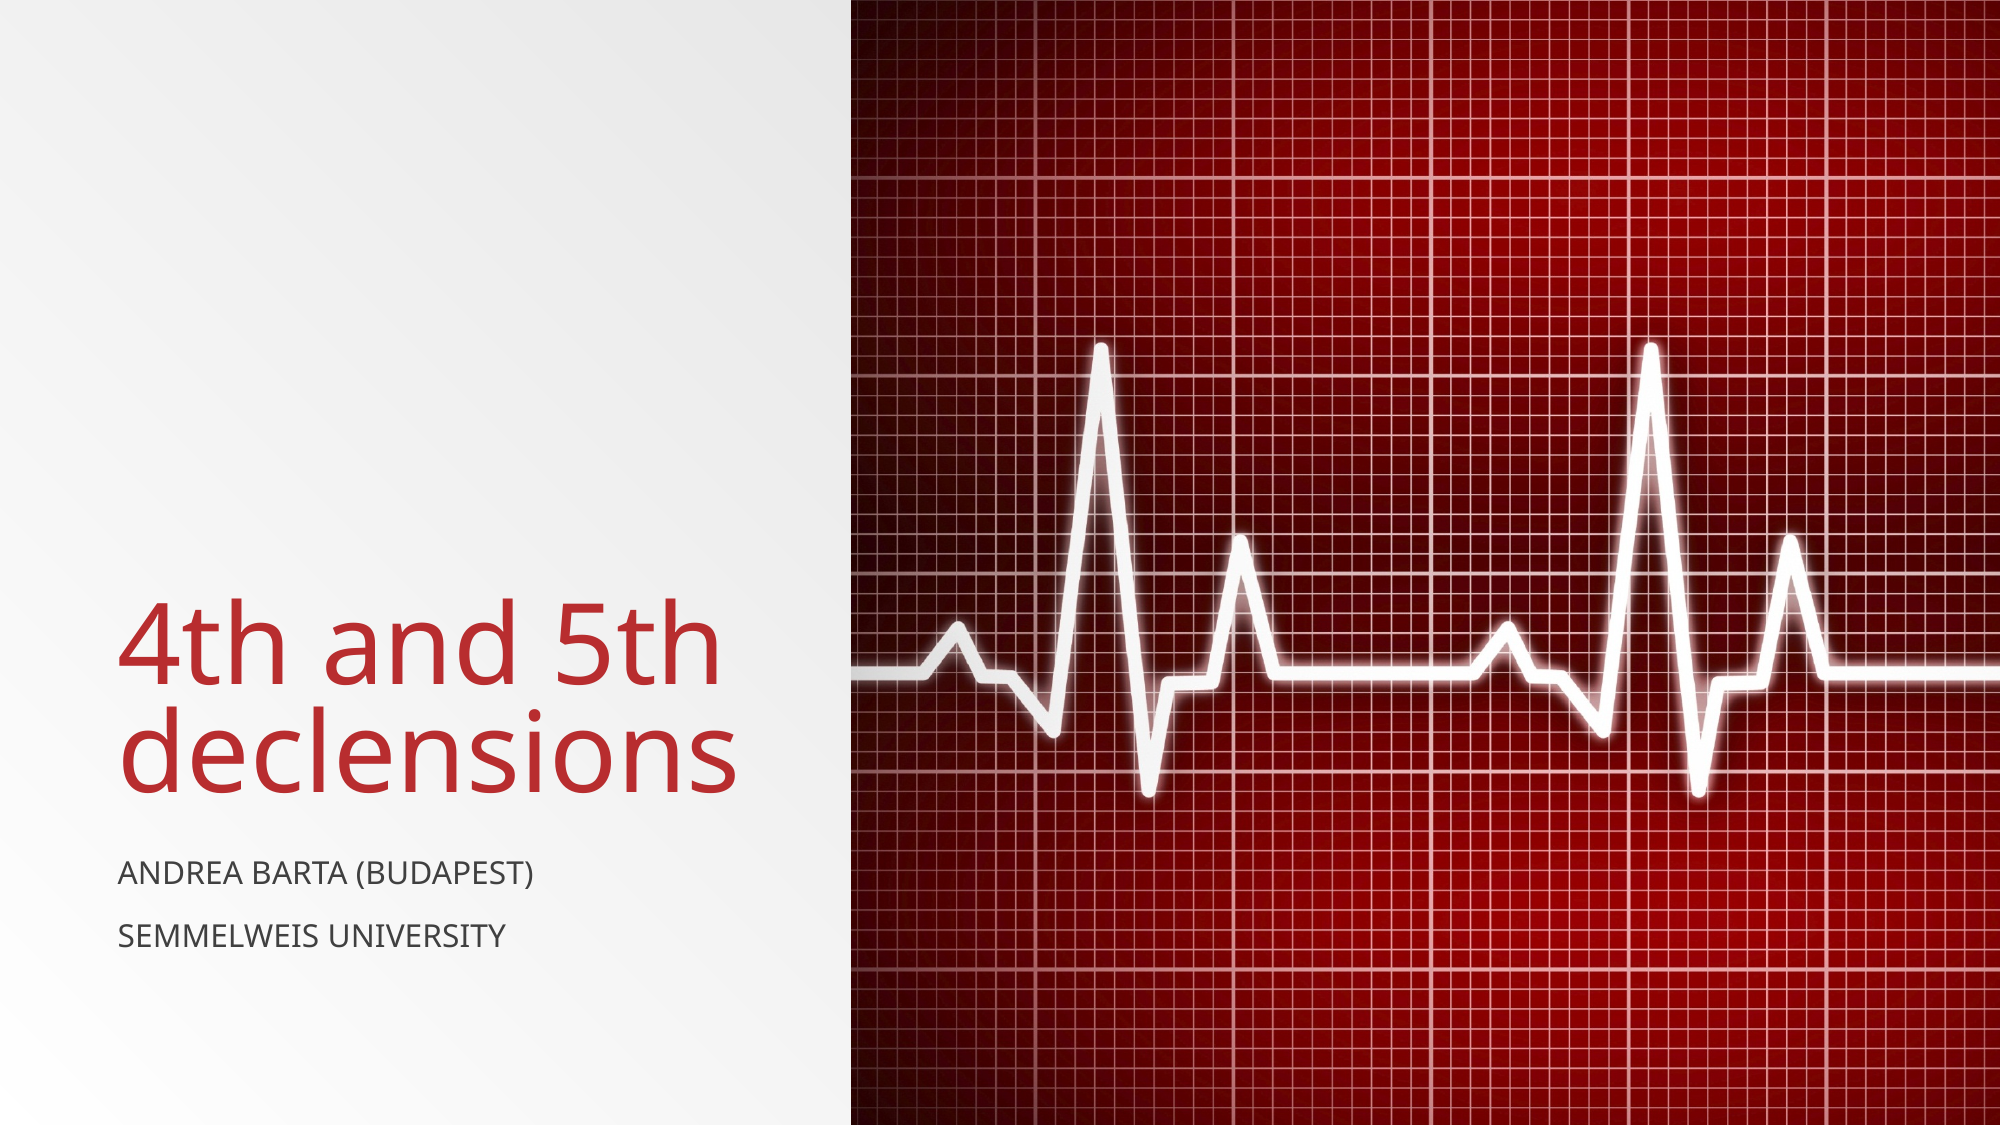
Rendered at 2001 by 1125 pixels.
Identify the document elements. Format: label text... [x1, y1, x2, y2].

title 4th and 5th declensions [102, 299, 775, 822]
picture [851, 0, 2000, 1125]
subtitle andrea Barta (budapest) Semmelweis University [102, 849, 775, 963]
